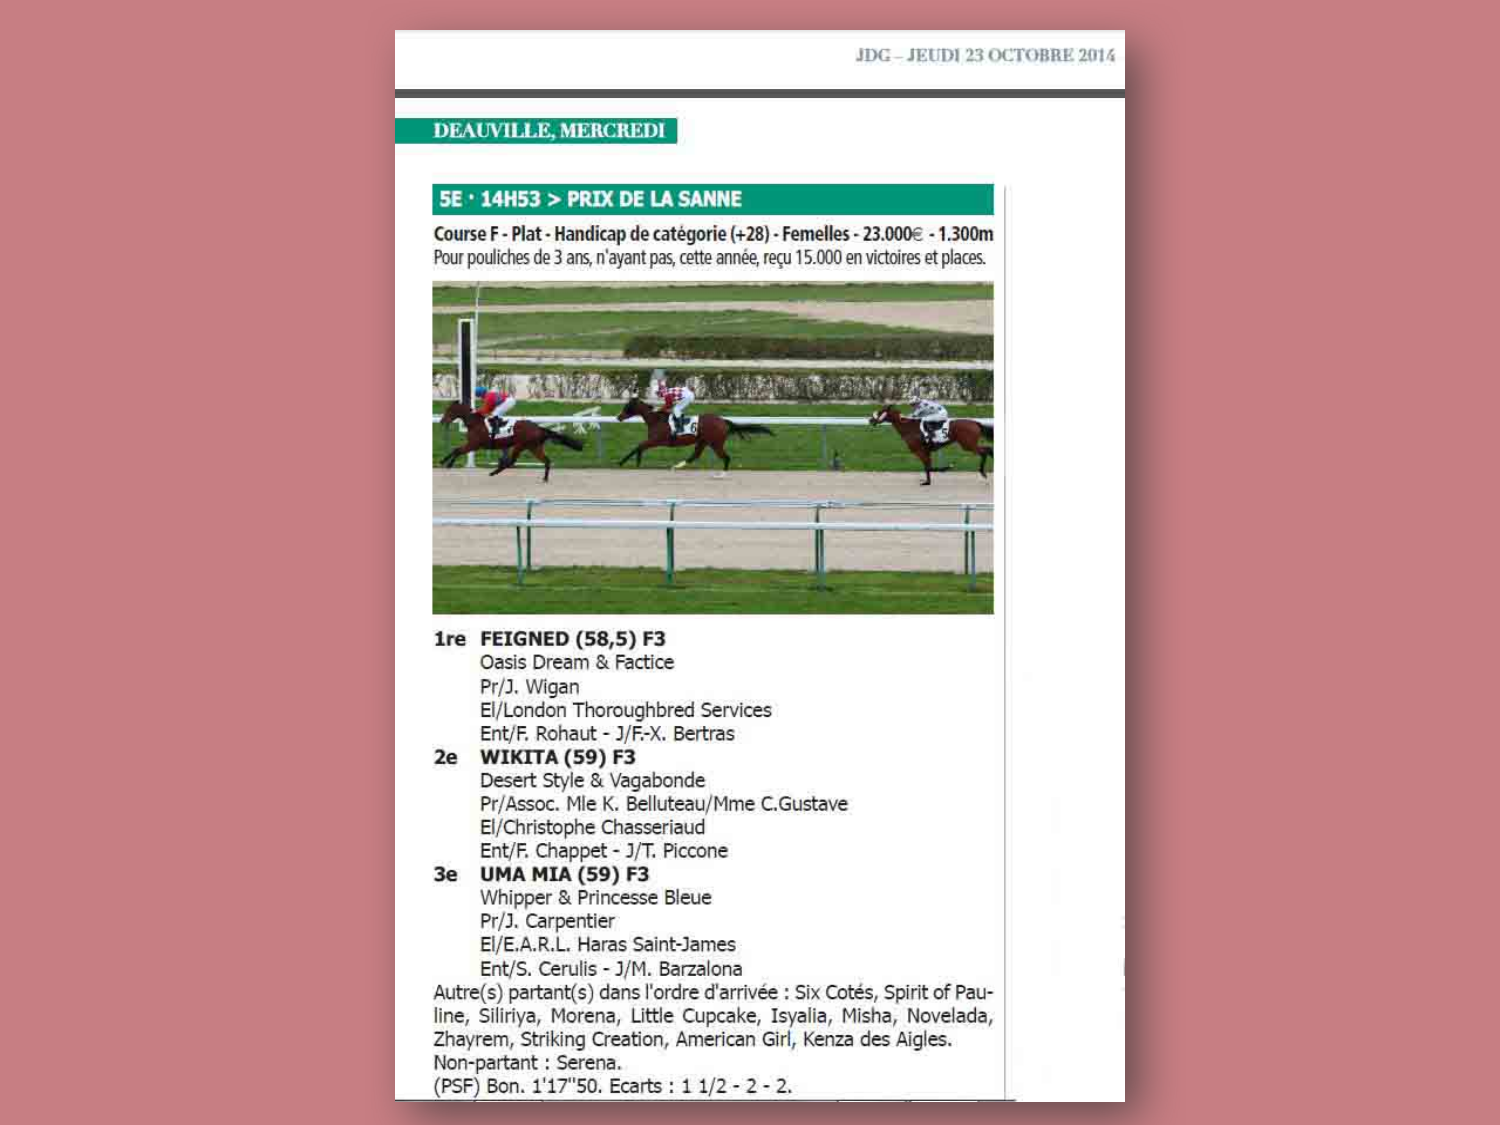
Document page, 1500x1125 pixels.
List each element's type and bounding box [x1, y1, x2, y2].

picture [395, 30, 1126, 1102]
